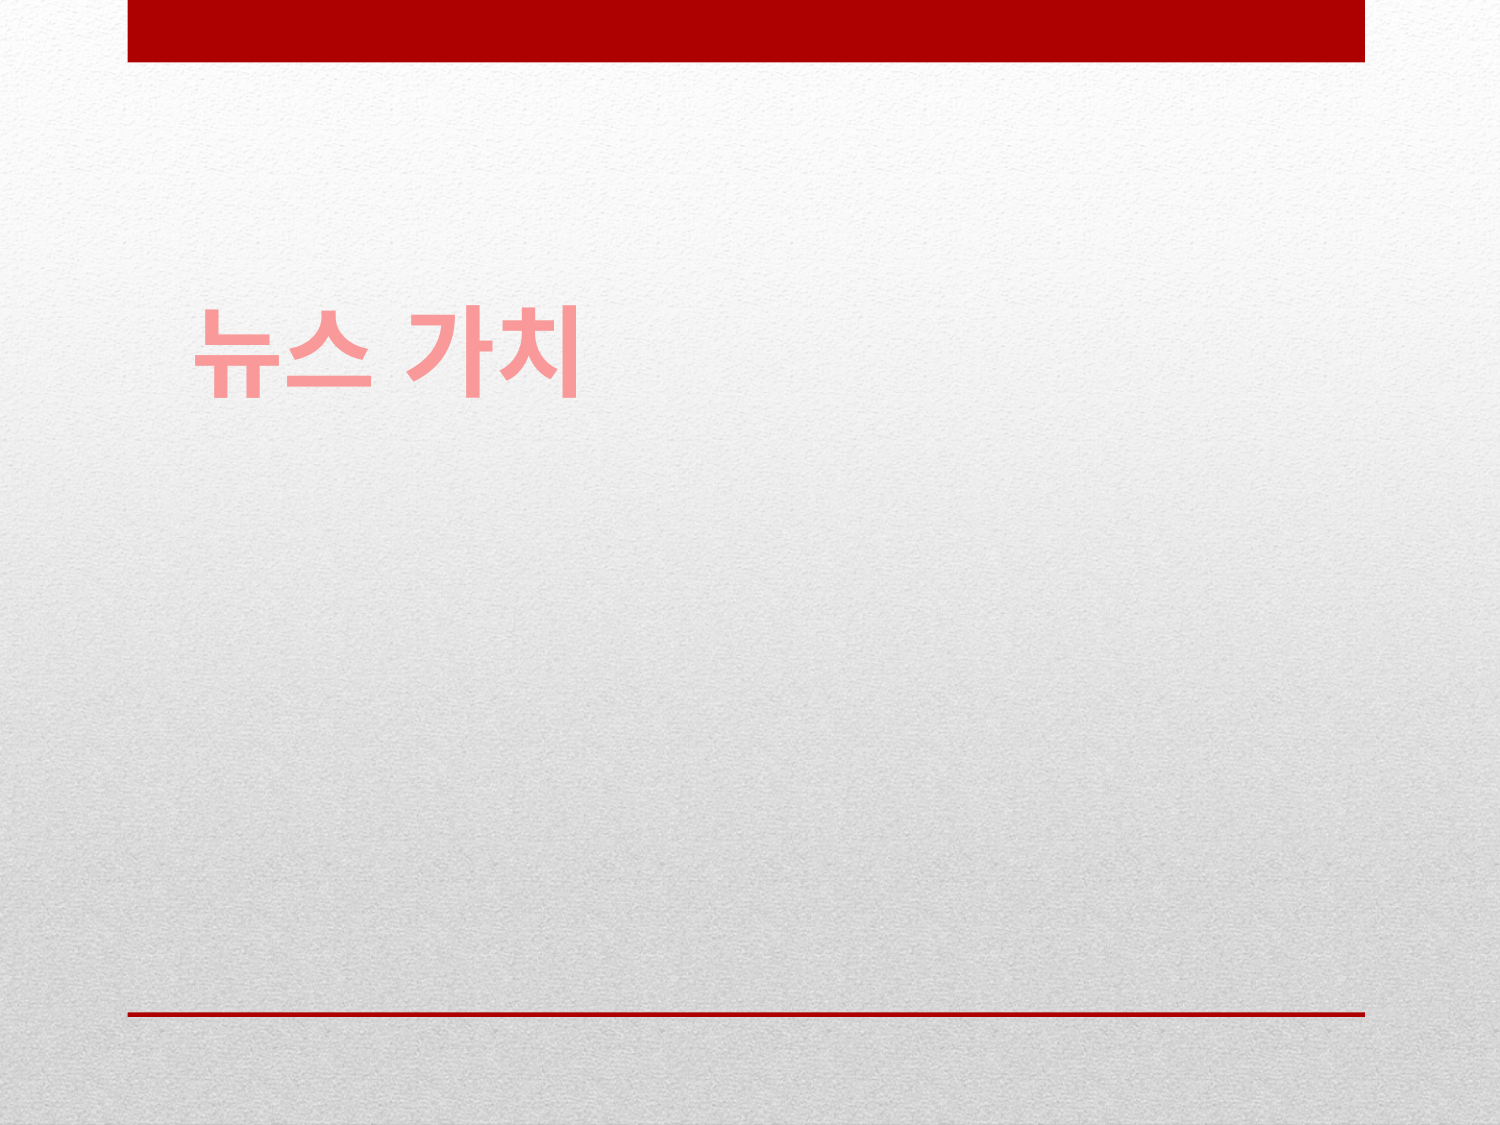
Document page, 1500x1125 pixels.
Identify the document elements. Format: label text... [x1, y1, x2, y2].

text_box 뉴스 가치 [176, 281, 603, 417]
